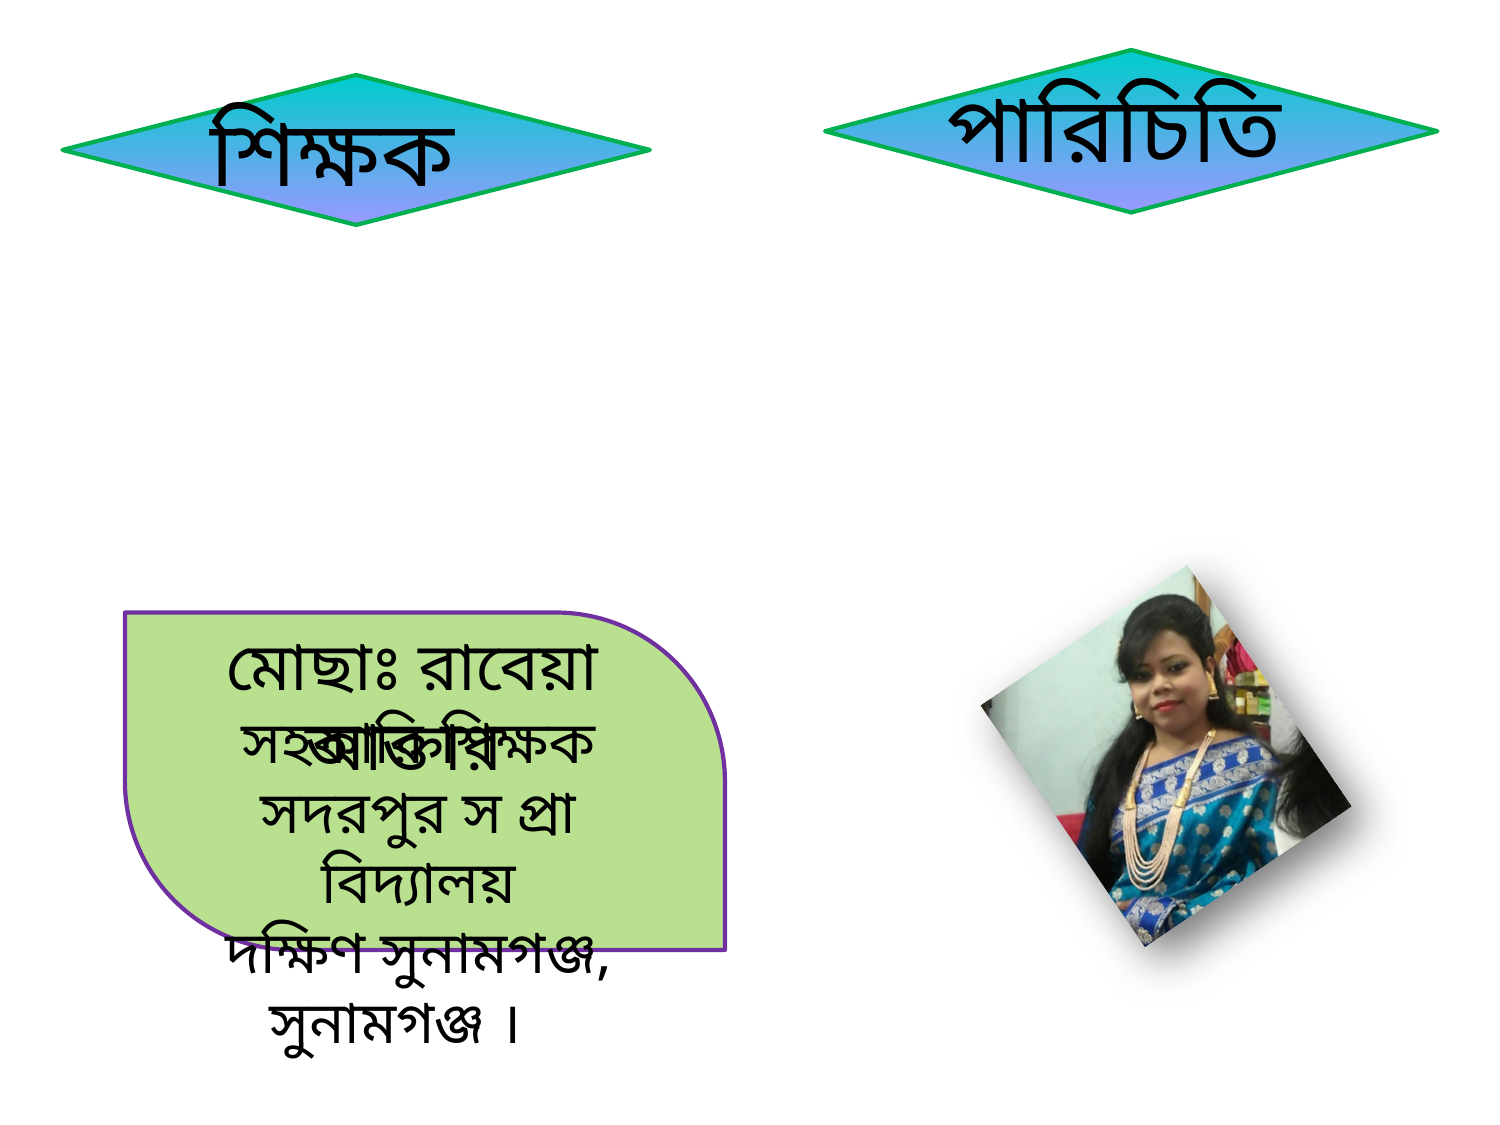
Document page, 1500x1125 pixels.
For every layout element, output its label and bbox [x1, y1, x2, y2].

text_box [824, 49, 1438, 213]
picture [980, 566, 1351, 947]
text_box [62, 74, 651, 226]
text_box [124, 612, 726, 996]
